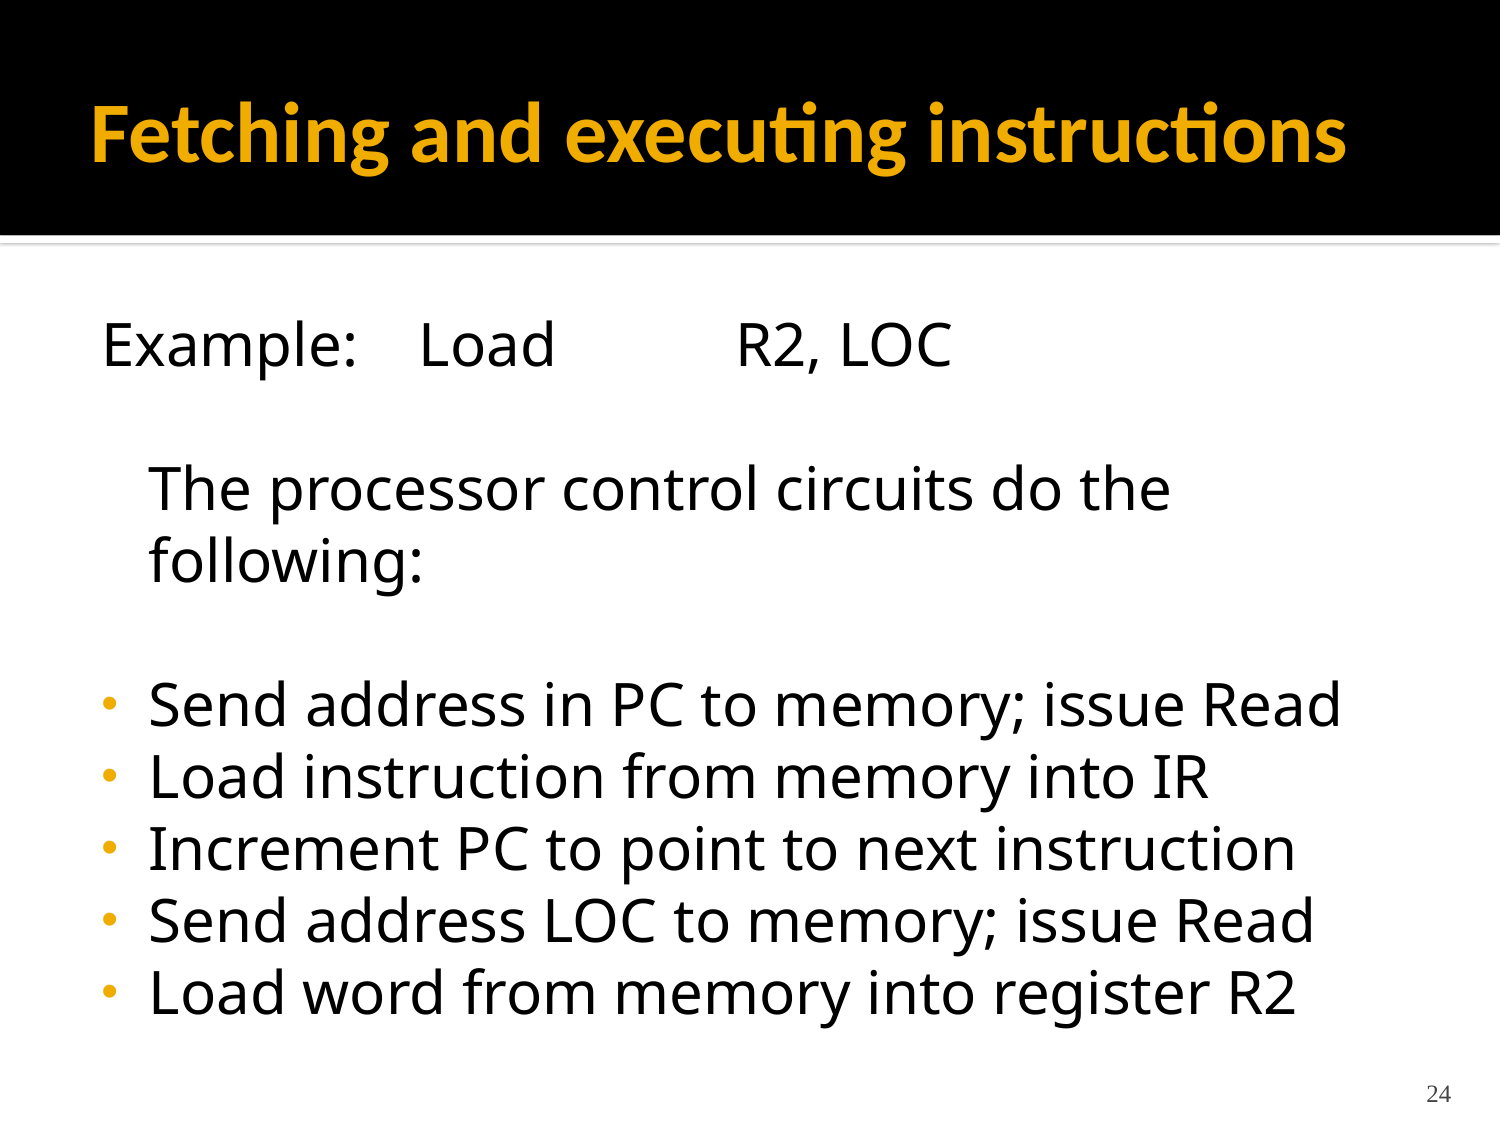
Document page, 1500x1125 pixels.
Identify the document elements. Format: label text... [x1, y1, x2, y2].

list Example: Load R2, LOC The processor control circuits do the following: Send address in PC to memory; issue Read Load instruction from memory into IR Increment PC to point to next instruction Send address LOC to memory; issue Read Load word from memory into register R2 [75, 291, 1425, 1050]
slide_number 24 [1345, 1062, 1467, 1108]
title Fetching and executing instructions [75, 25, 1425, 231]
